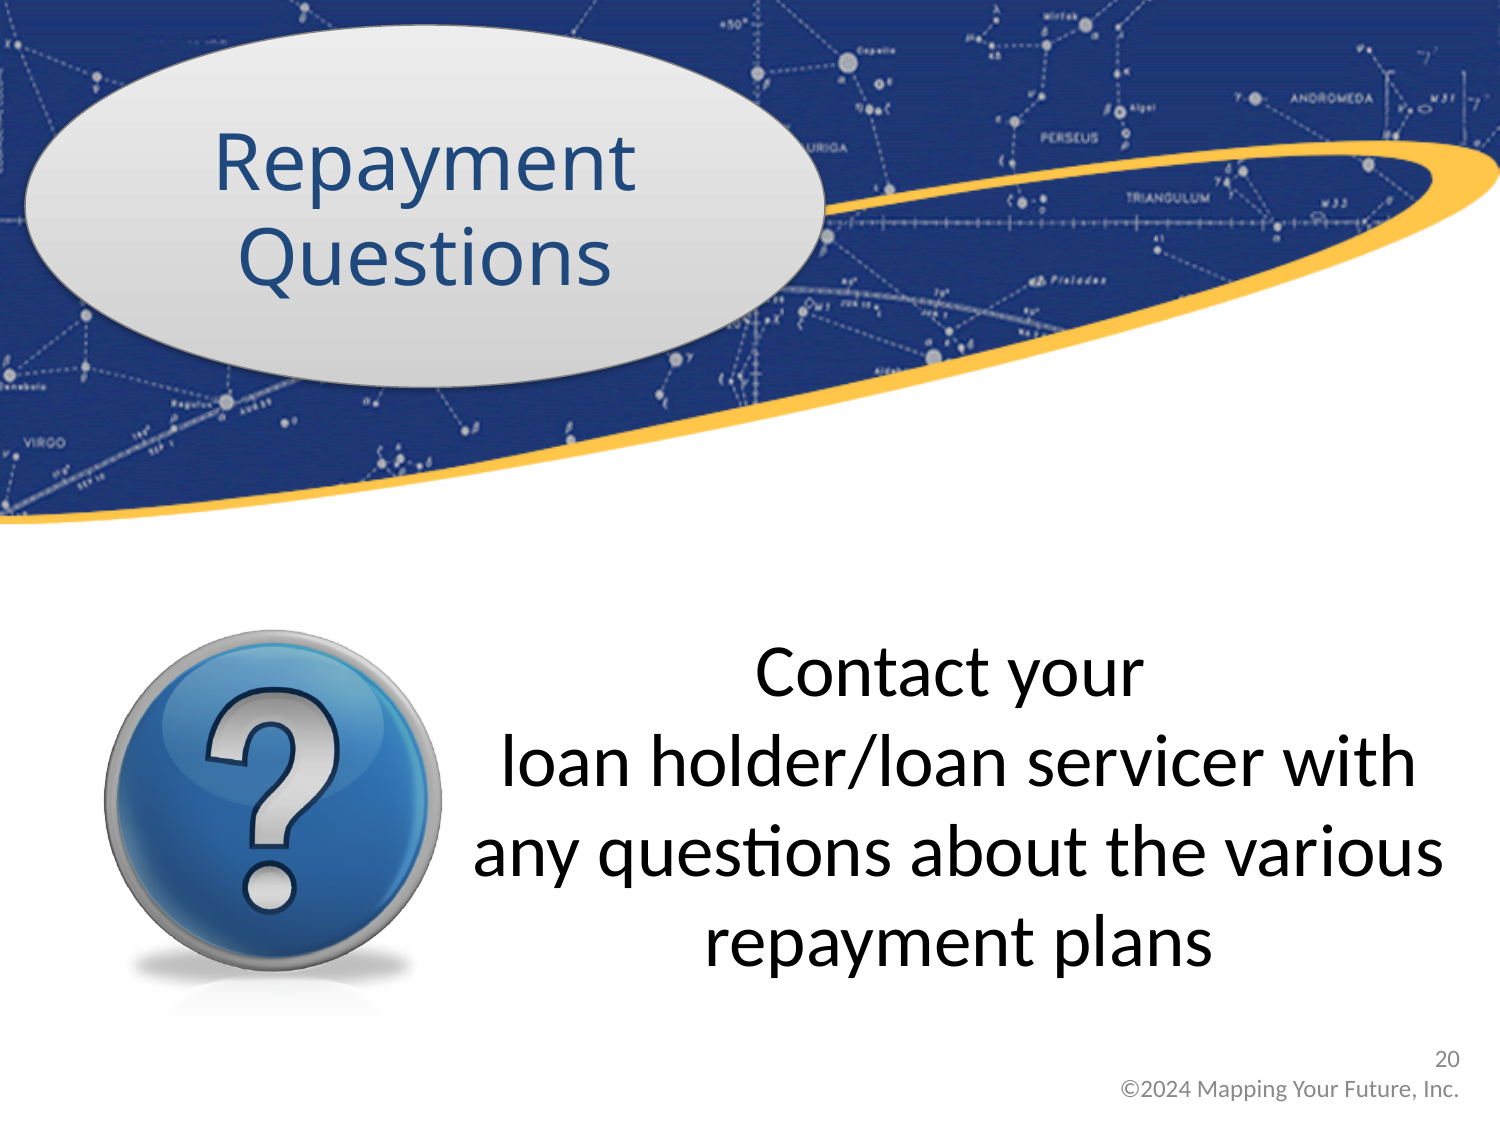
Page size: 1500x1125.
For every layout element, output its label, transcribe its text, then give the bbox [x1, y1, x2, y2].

picture [0, 0, 1500, 530]
picture [69, 619, 476, 1025]
text_box 20 ©2024 Mapping Your Future, Inc. [912, 1042, 1475, 1103]
text_box Contact your loan holder/loan servicer with any questions about the various repayment plans [452, 614, 1466, 989]
